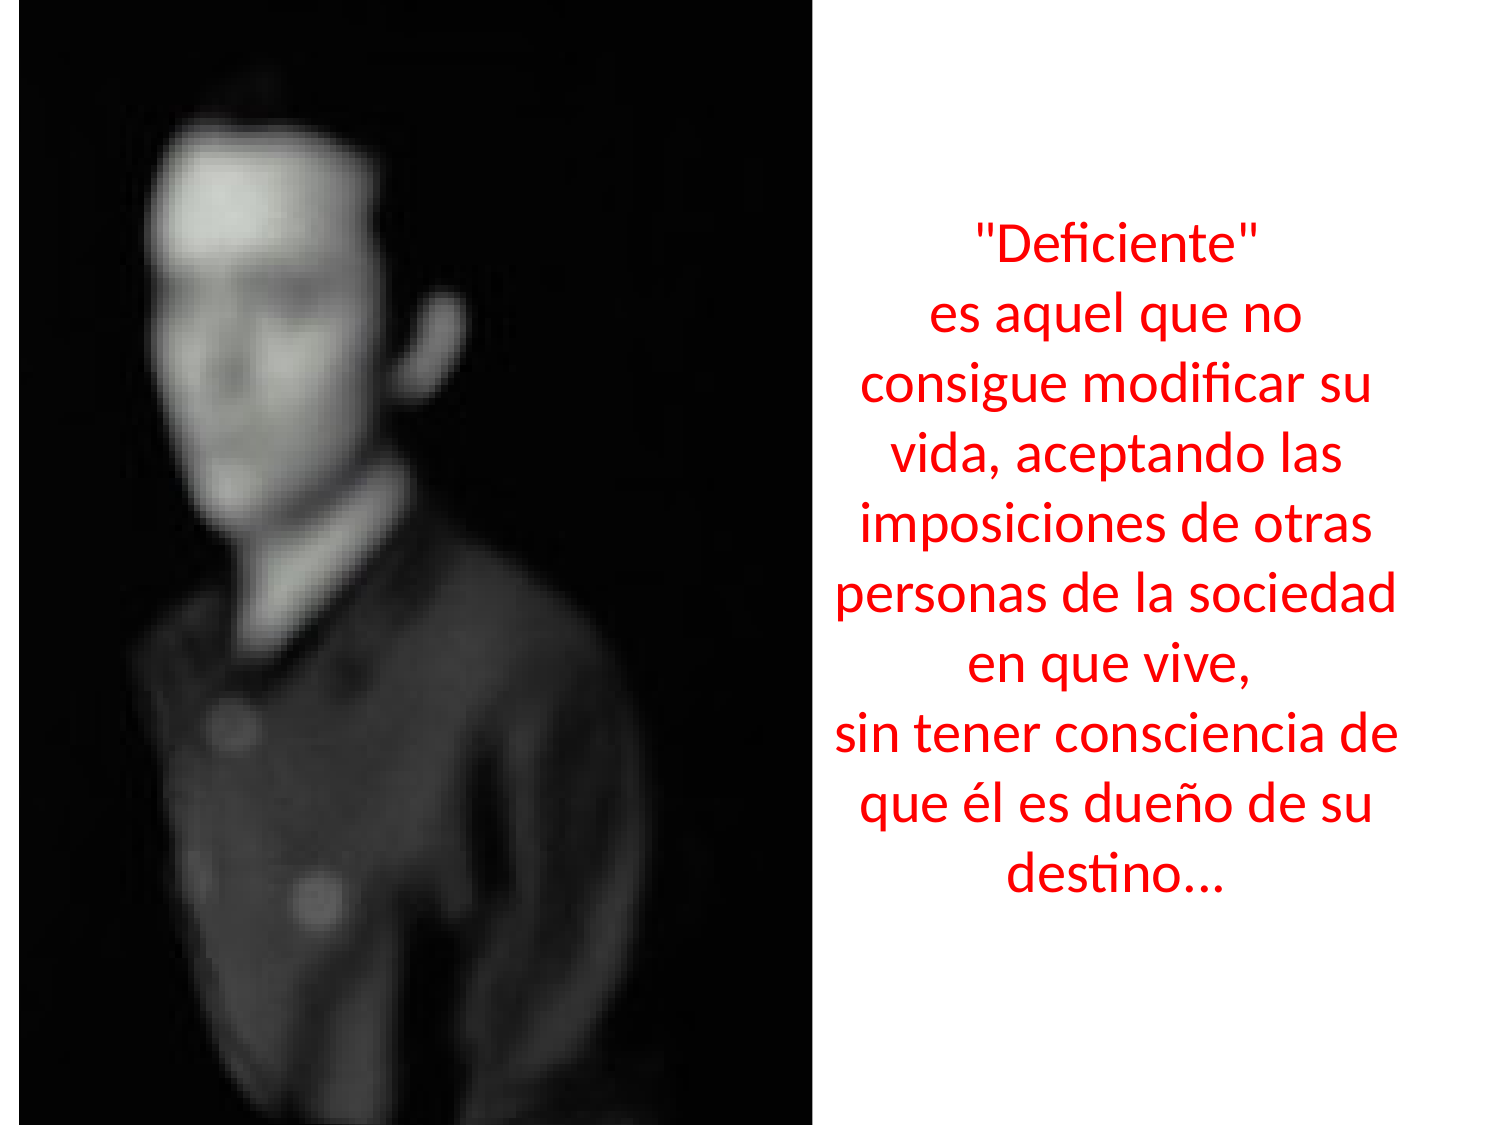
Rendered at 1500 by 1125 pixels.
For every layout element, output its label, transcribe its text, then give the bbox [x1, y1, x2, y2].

picture [18, 0, 813, 1125]
text_box "Deficiente" es aquel que no consigue modificar su vida, aceptando las imposiciones de otras personas de la sociedad en que vive, sin tener consciencia de que él es dueño de su destino... [817, 196, 1425, 912]
